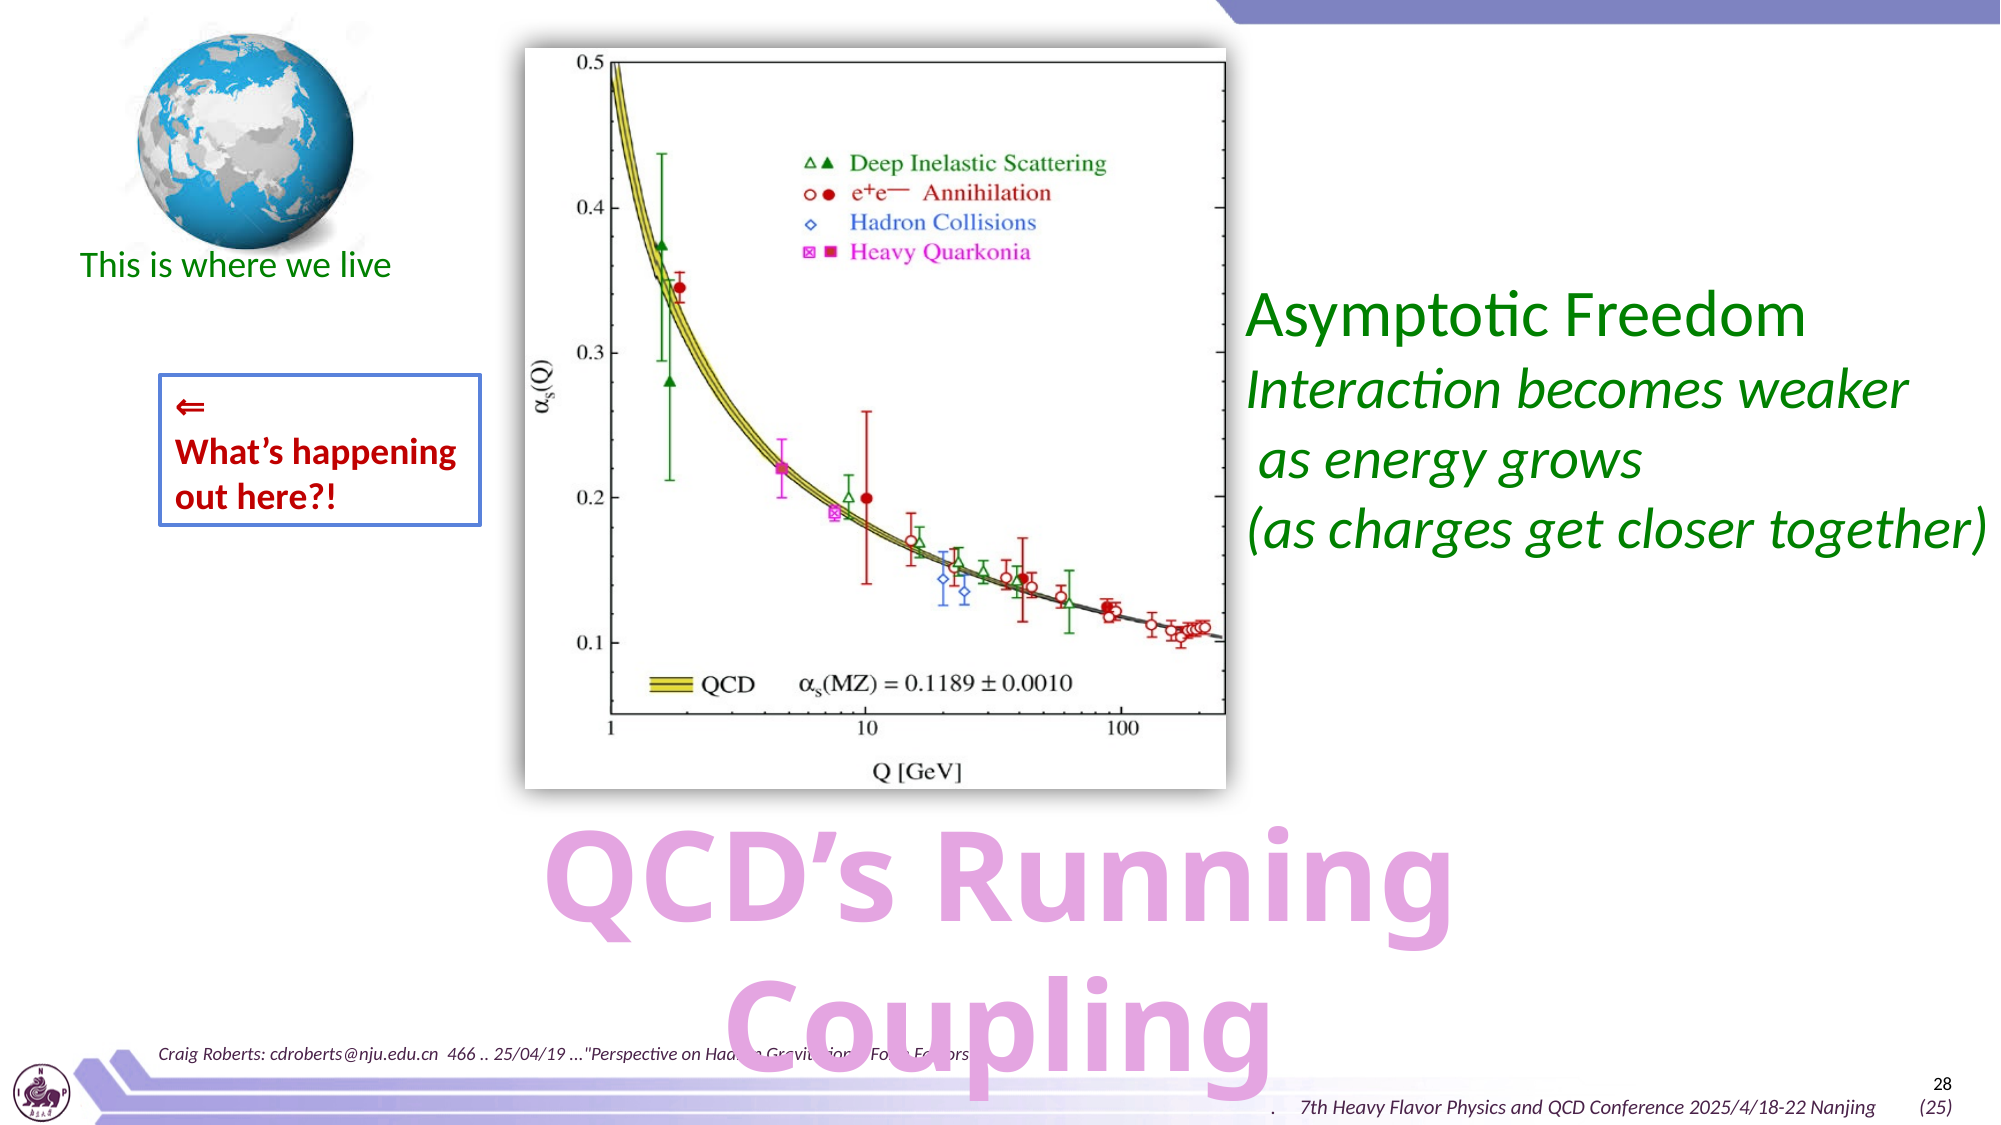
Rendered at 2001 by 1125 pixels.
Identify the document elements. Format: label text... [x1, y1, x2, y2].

slide_number 28 [1883, 1064, 1968, 1085]
footer Craig Roberts: cdroberts@nju.edu.cn 466 .. 25/04/19 ..."Perspective on Hadron Gravitational Form Factors" [143, 1034, 1444, 1073]
picture [0, 0, 2000, 271]
picture [524, 48, 1226, 790]
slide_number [1255, 1085, 1993, 1125]
text_box This is where we live [65, 232, 408, 293]
text_box Asymptotic Freedom Interaction becomes weaker as energy grows (as charges get closer together) [1230, 262, 2000, 568]
title QCD’s Running Coupling [249, 788, 1751, 1013]
picture [0, 1042, 2000, 1125]
text_box ⇐ What’s happening out here?! [158, 373, 482, 527]
